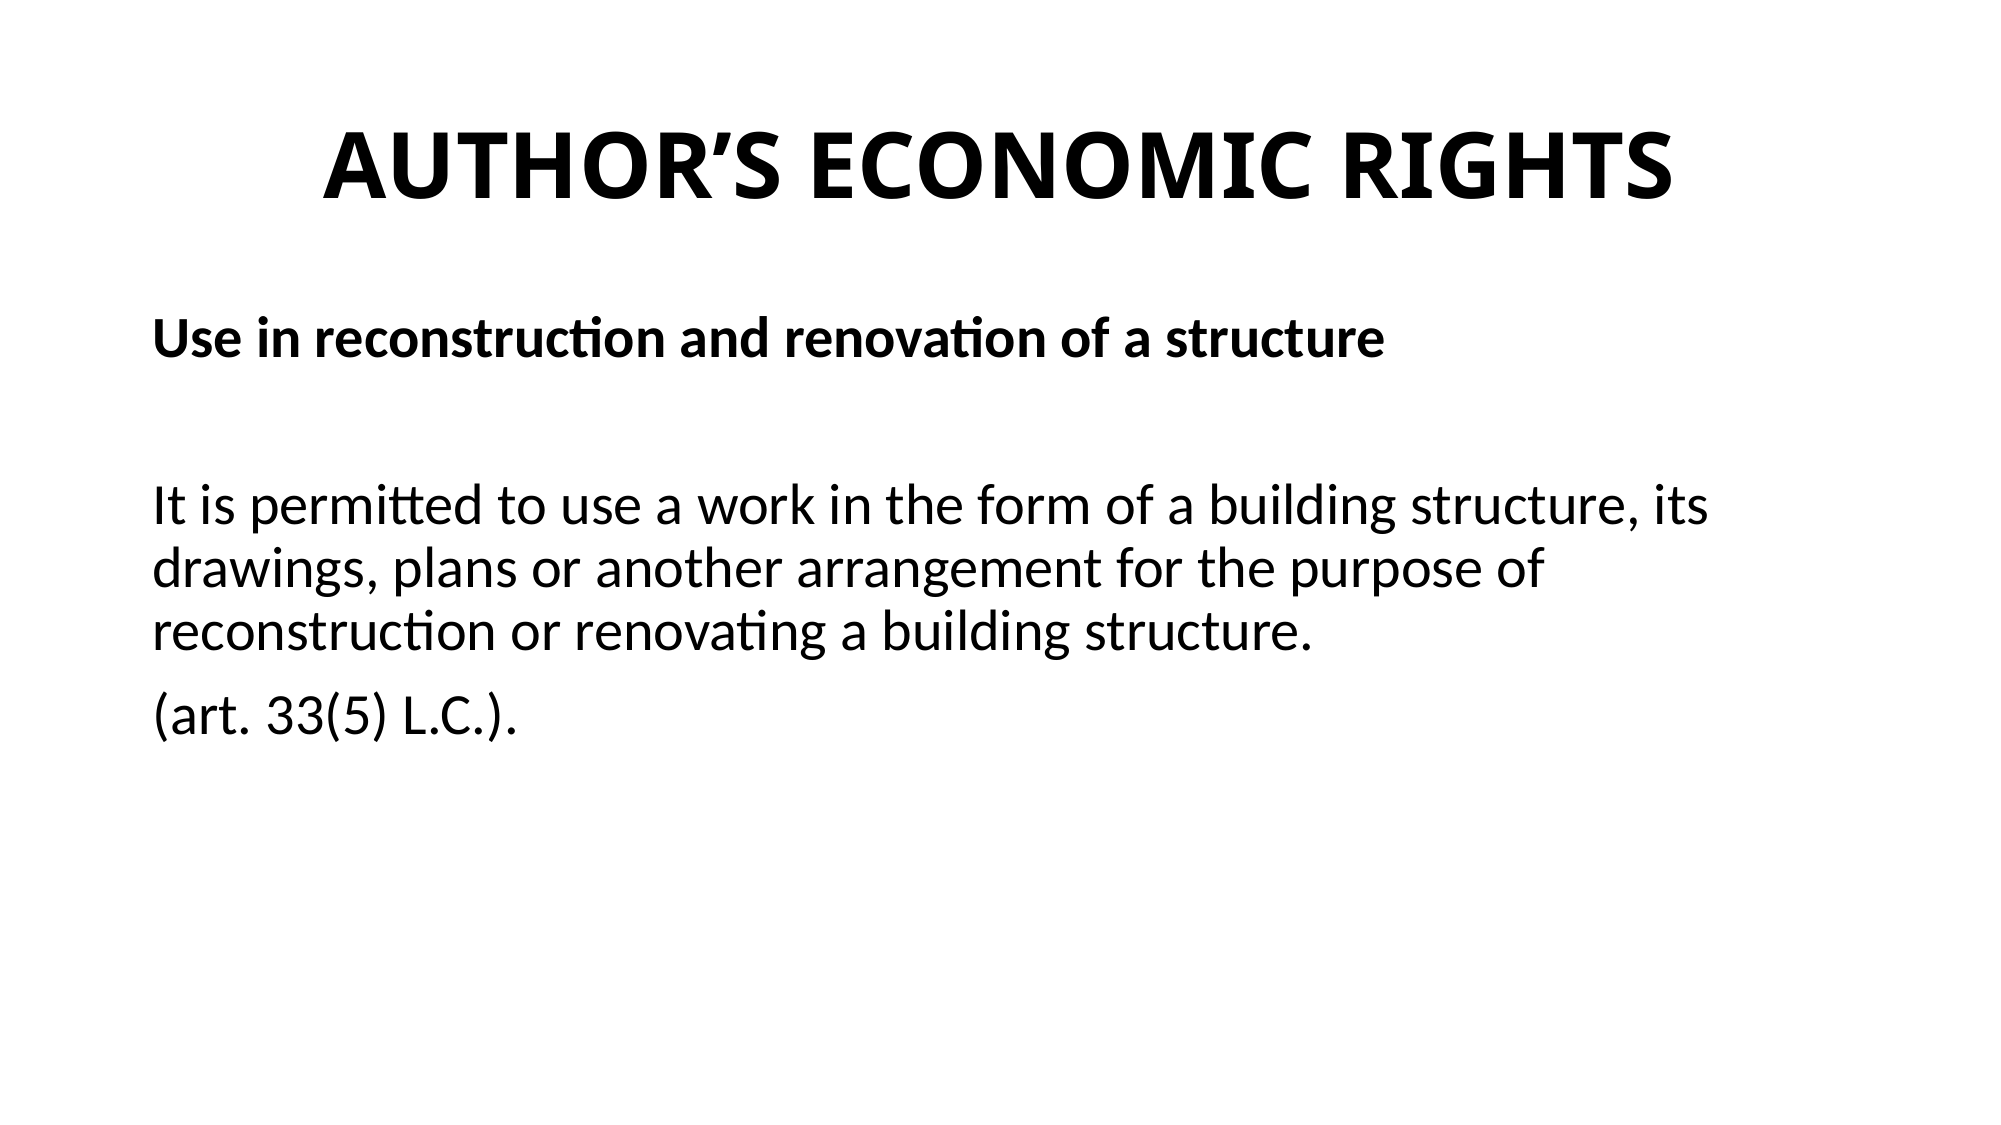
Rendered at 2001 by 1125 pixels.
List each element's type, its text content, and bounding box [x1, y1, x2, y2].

list Use in reconstruction and renovation of a structure It is permitted to use a work in the form of a building structure, its drawings, plans or another arrangement for the purpose of reconstruction or renovating a building structure. (art. 33(5) L.C.). [137, 299, 1863, 1014]
title AUTHOR’S ECONOMIC RIGHTS [137, 59, 1863, 278]
